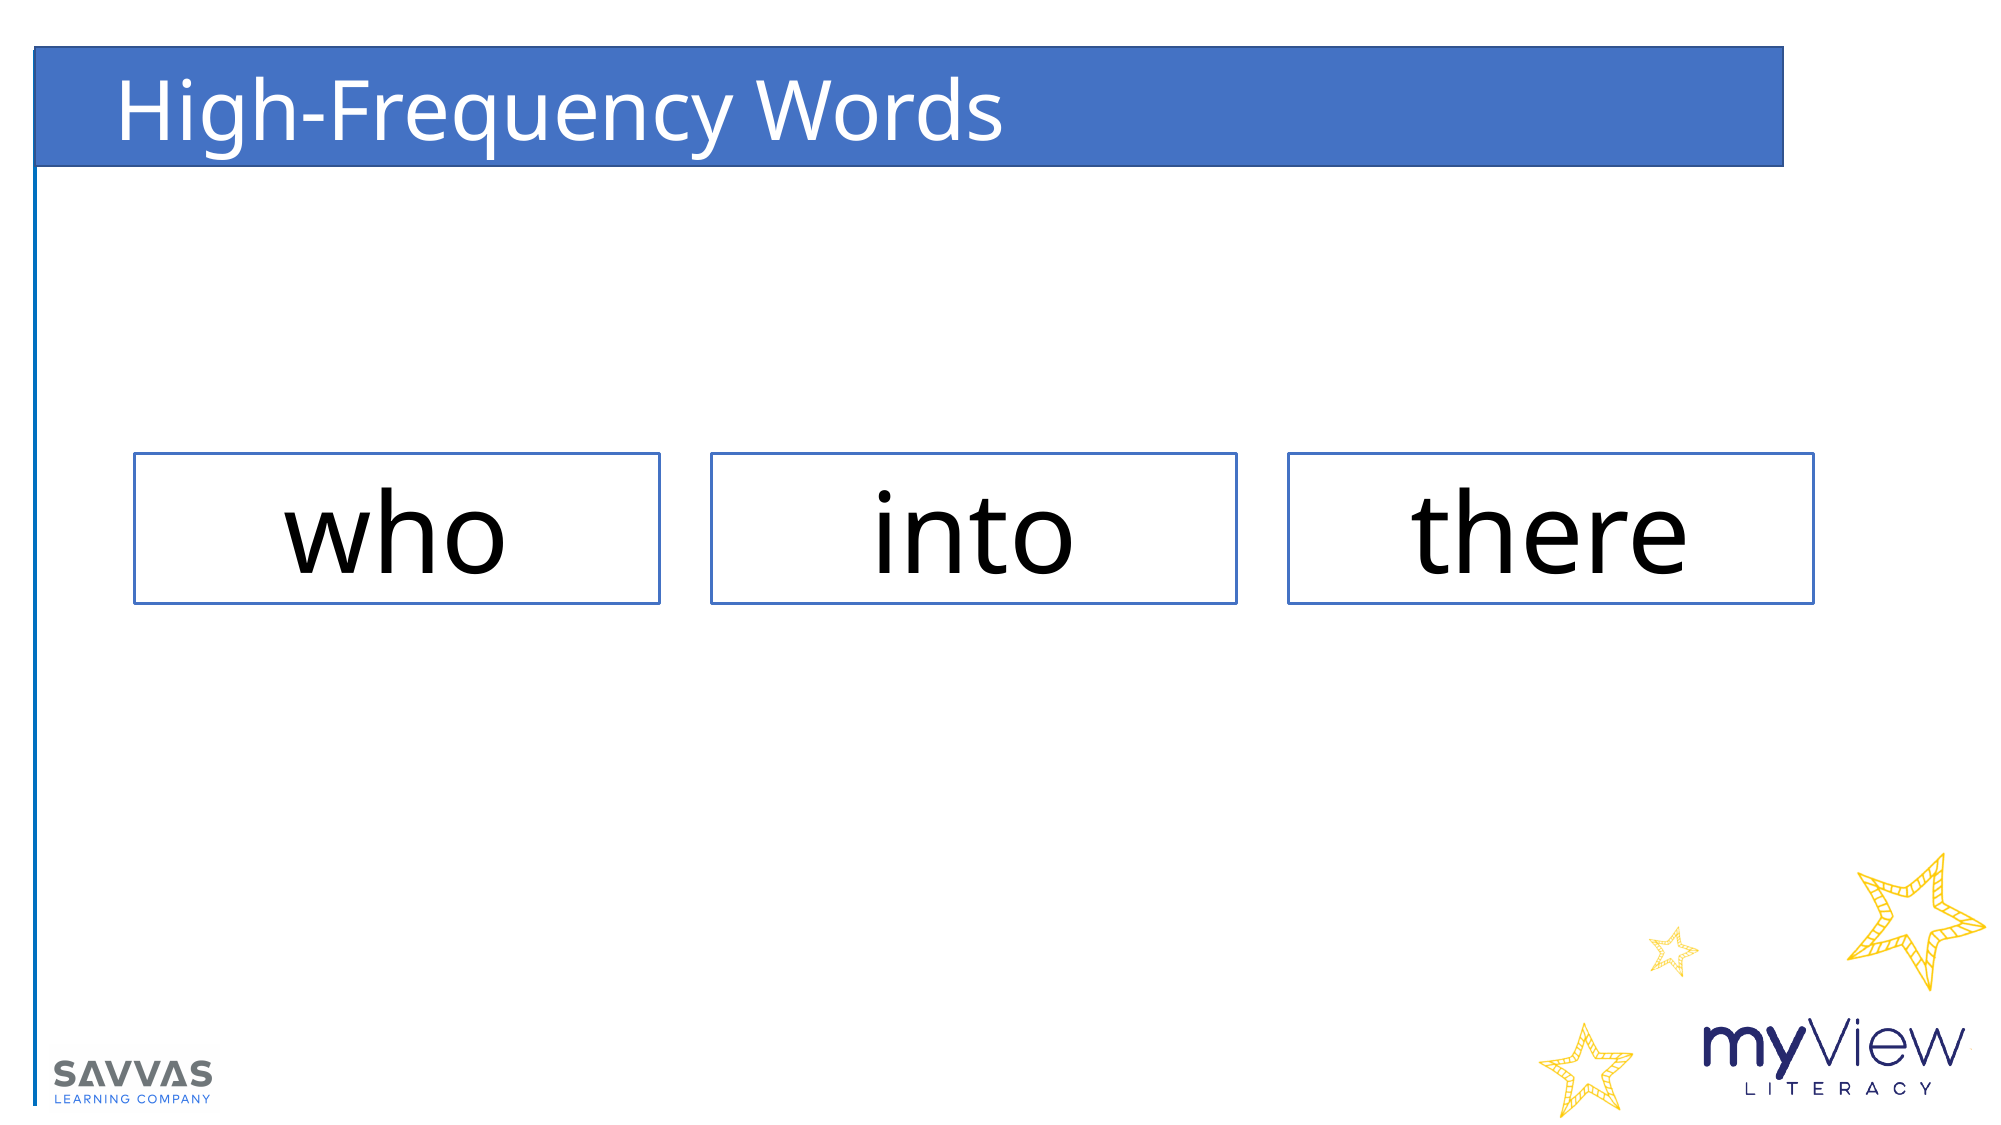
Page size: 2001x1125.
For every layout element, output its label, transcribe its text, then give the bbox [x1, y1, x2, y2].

text_box into [711, 453, 1237, 604]
picture [1509, 814, 2000, 1125]
text_box there [1288, 453, 1814, 604]
picture [48, 1043, 220, 1113]
text_box High-Frequency Words [34, 46, 1784, 167]
text_box who [134, 453, 660, 604]
